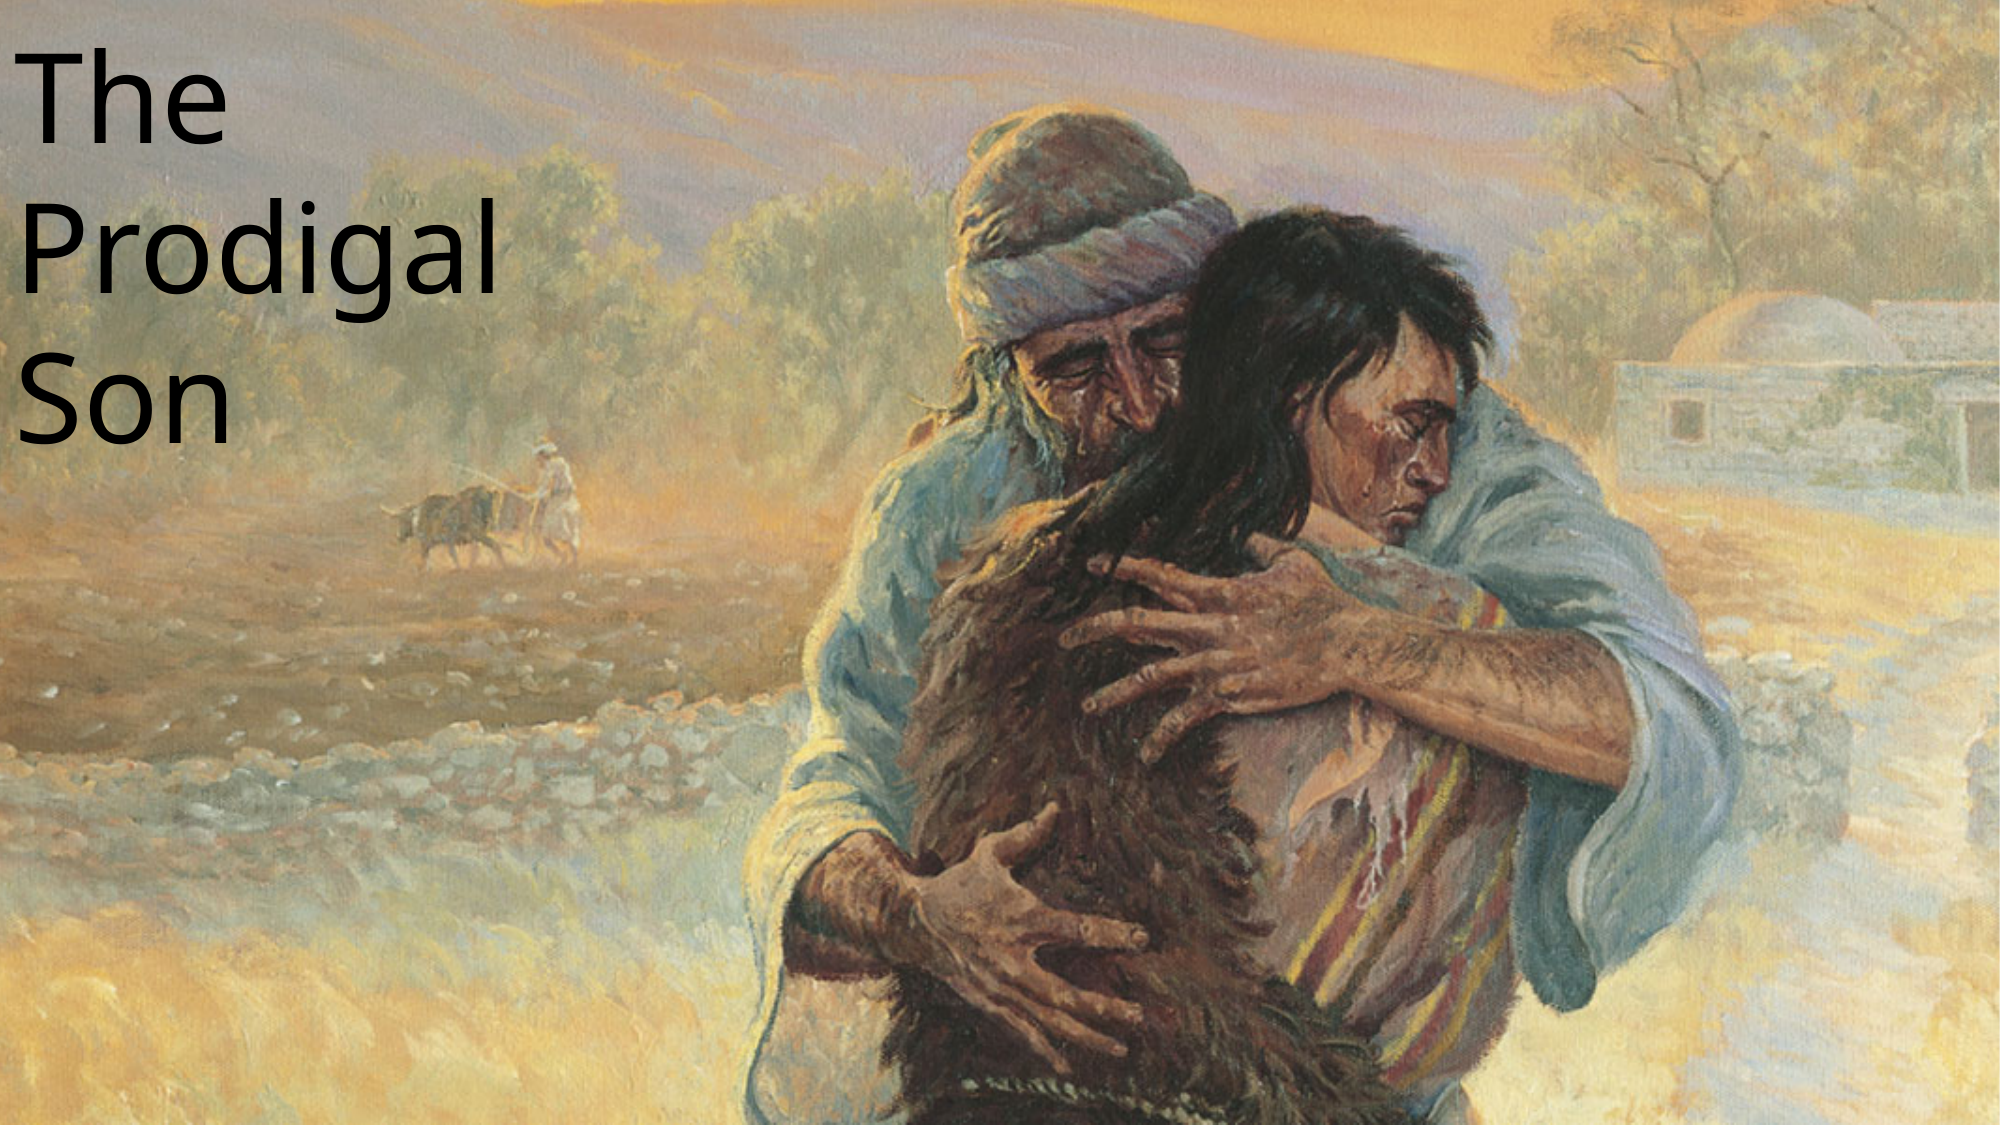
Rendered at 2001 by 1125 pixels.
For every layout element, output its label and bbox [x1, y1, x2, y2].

list [0, 0, 2000, 1125]
